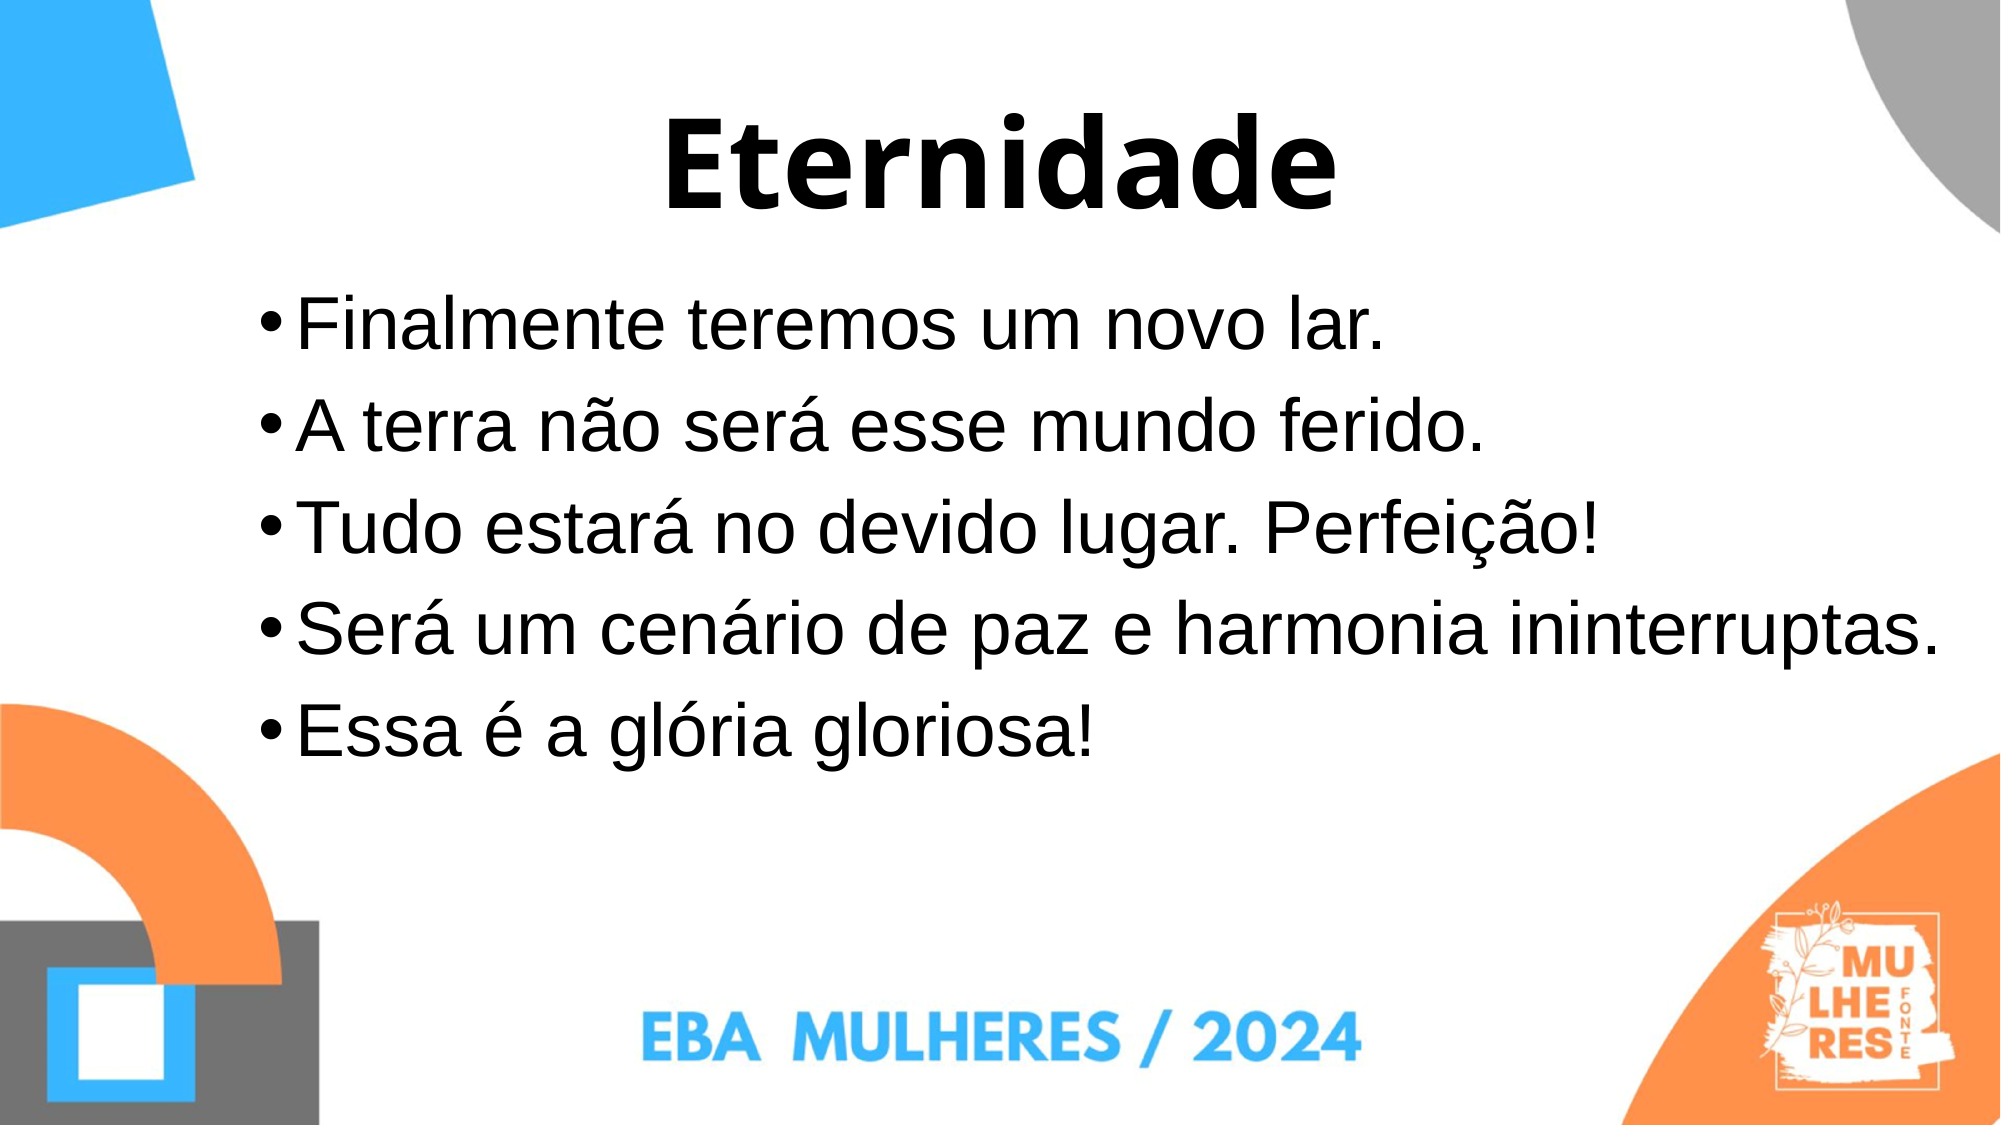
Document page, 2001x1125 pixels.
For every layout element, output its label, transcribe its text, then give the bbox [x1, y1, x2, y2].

title Eternidade [137, 59, 1863, 278]
picture [0, 0, 2001, 1125]
list Finalmente teremos um novo lar. A terra não será esse mundo ferido. Tudo estará no devido lugar. Perfeição! Será um cenário de paz e harmonia ininterruptas. Essa é a glória gloriosa! [243, 277, 2000, 992]
